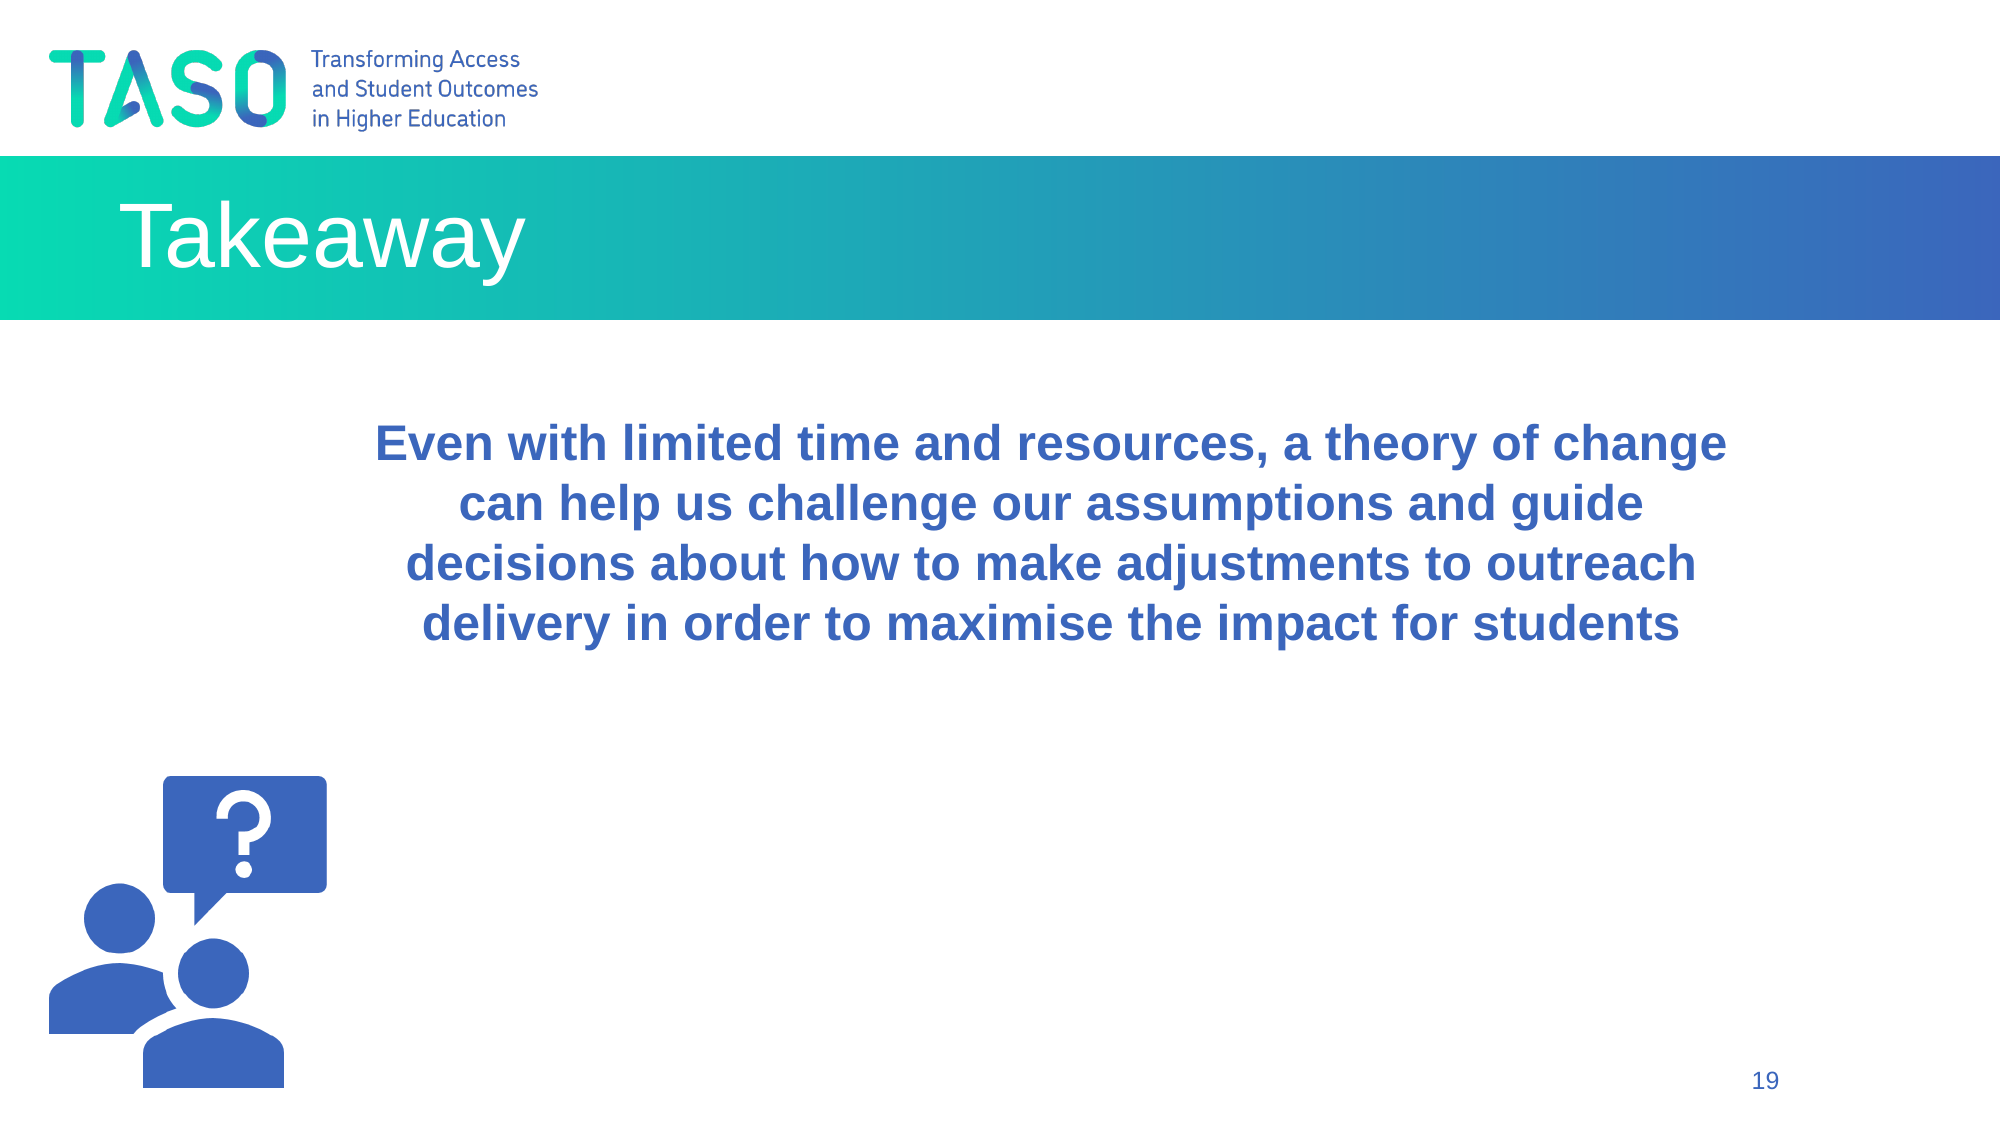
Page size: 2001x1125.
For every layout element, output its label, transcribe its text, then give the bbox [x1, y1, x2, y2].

text_box Even with limited time and resources, a theory of change can help us challenge our assumptions and guide decisions about how to make adjustments to outreach delivery in order to maximise the impact for students [335, 403, 1768, 659]
picture [0, 744, 375, 1120]
slide_number ‹#› [1344, 1065, 1795, 1103]
picture [35, 0, 546, 156]
title Takeaway [0, 156, 2000, 320]
